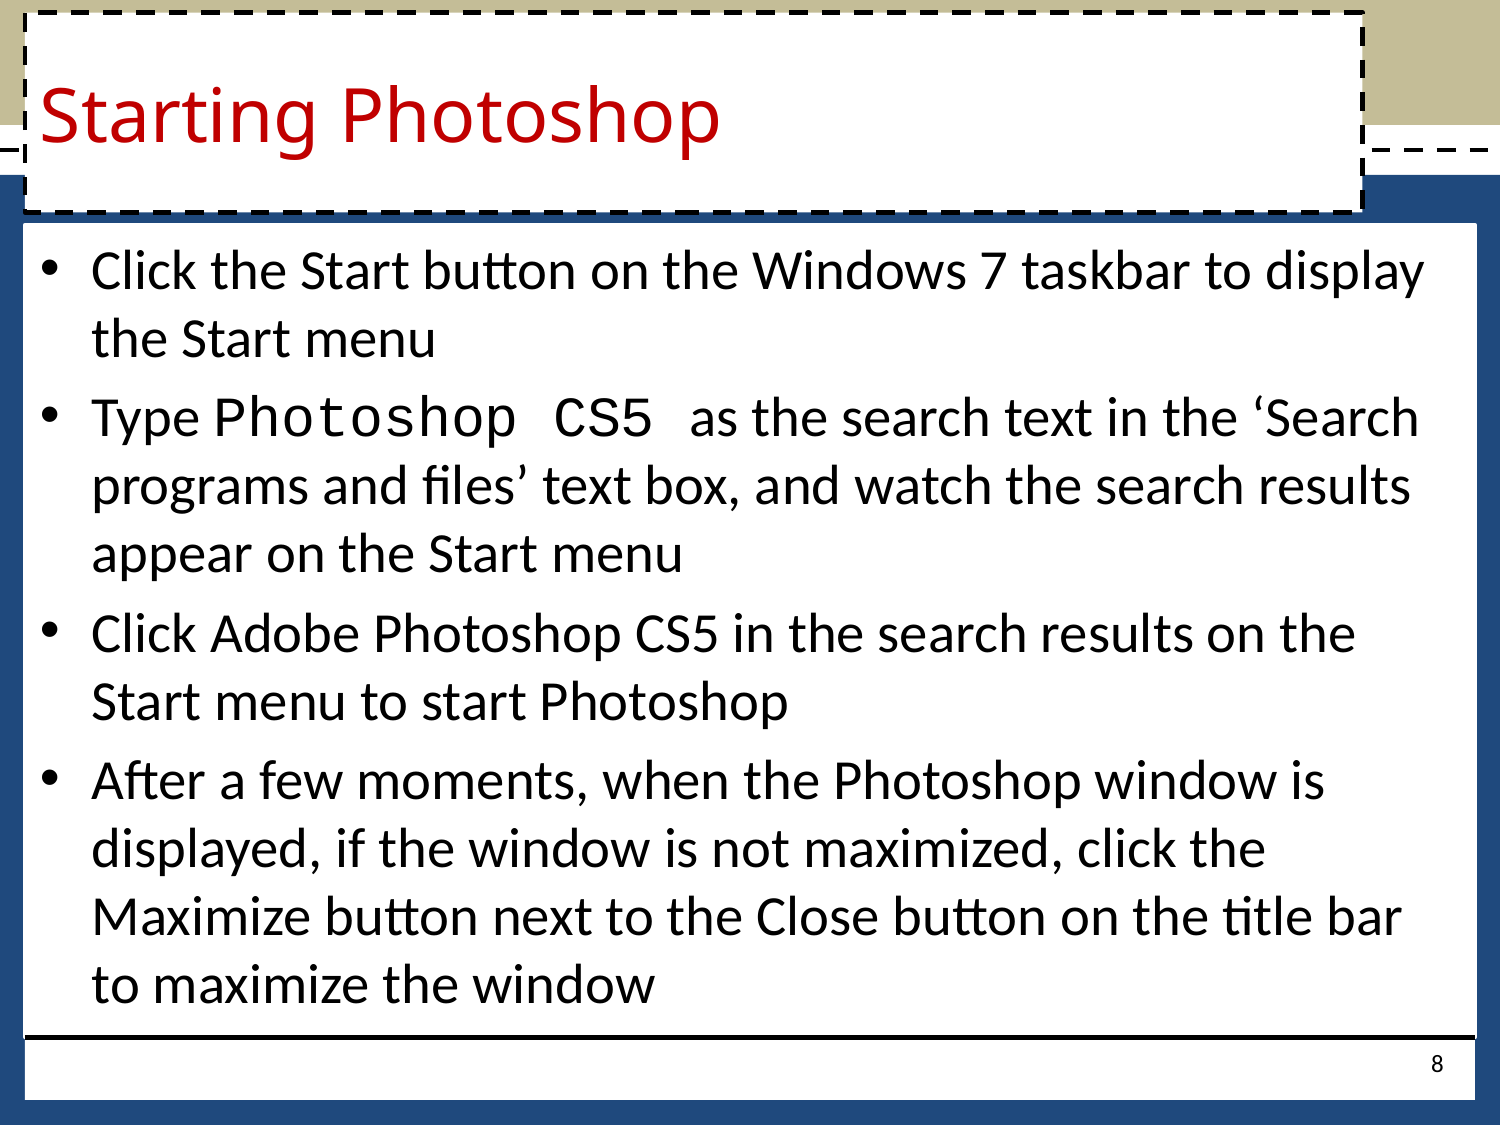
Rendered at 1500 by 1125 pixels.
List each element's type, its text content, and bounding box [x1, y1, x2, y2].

slide_number 8 [1400, 1040, 1475, 1100]
list Click the Start button on the Windows 7 taskbar to display the Start menu Type Photoshop CS5 as the search text in the ‘Search programs and files’ text box, and watch the search results appear on the Start menu Click Adobe Photoshop CS5 in the search results on the Start menu to start Photoshop After a few moments, when the Photoshop window is displayed, if the window is not maximized, click the Maximize button next to the Close button on the title bar to maximize the window [24, 224, 1475, 1024]
title Starting Photoshop [23, 10, 1365, 215]
